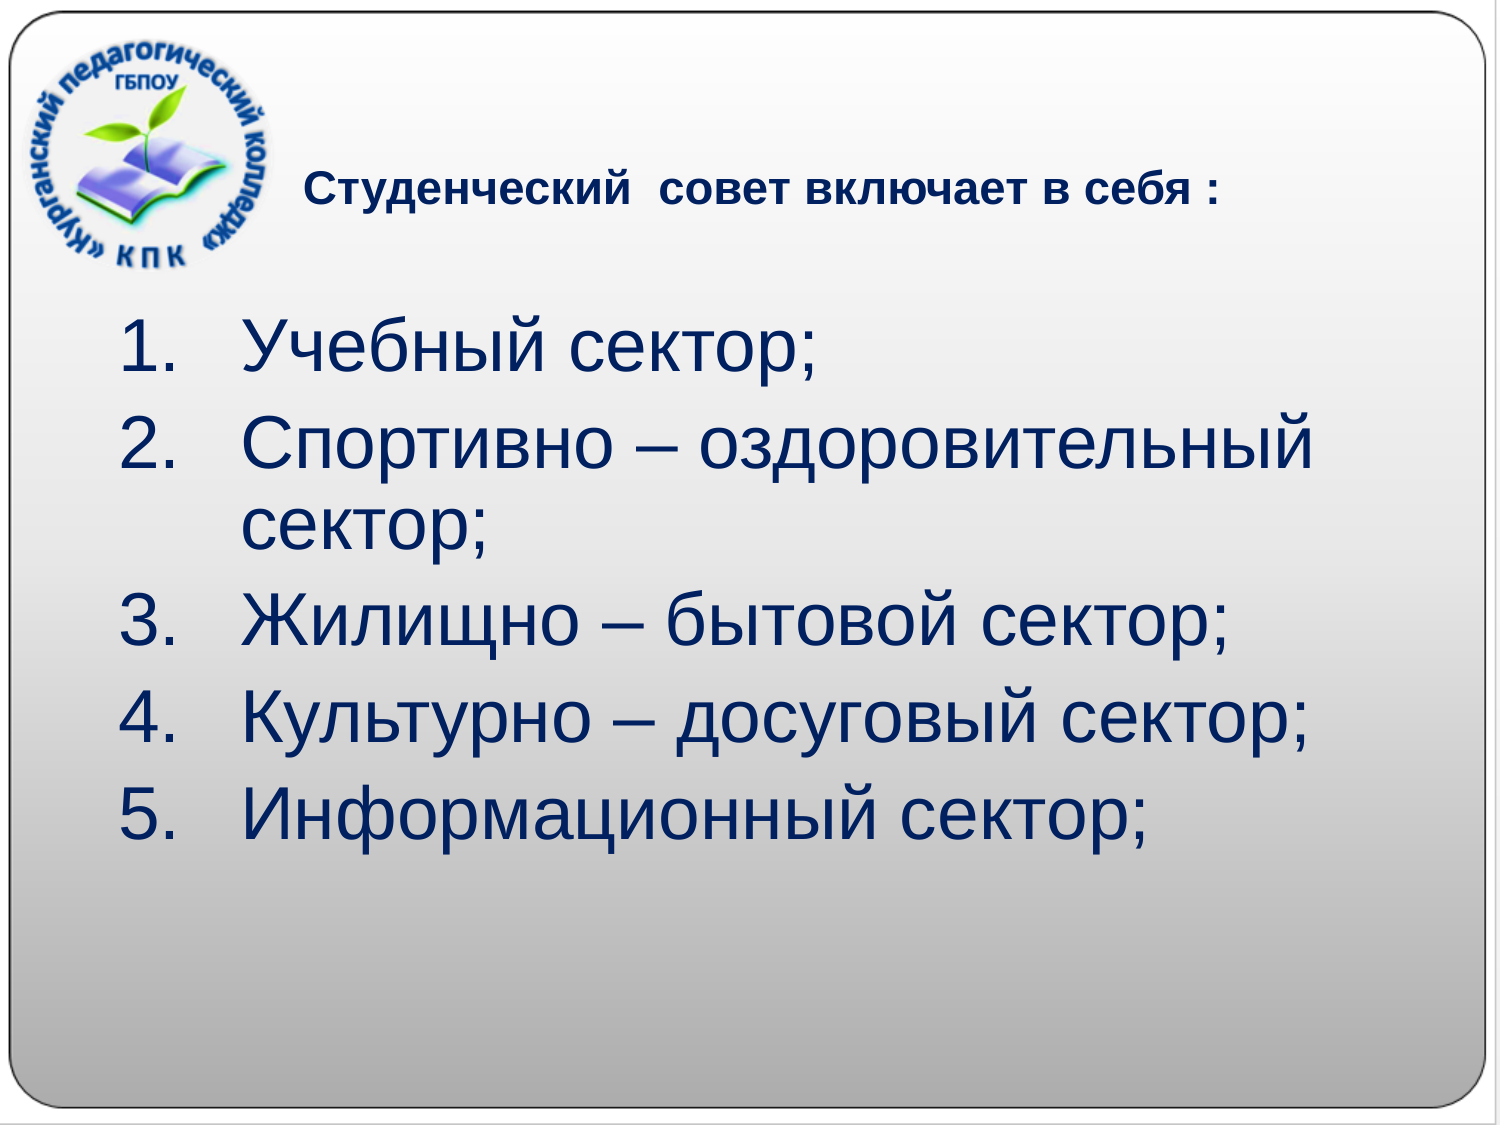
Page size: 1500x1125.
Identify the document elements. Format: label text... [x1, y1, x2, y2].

title Студенческий совет включает в себя : [288, 52, 1397, 278]
list Учебный сектор; Спортивно – оздоровительный сектор; Жилищно – бытовой сектор; Культурно – досуговый сектор; Информационный сектор; [103, 299, 1397, 1014]
picture [0, 0, 1500, 1125]
